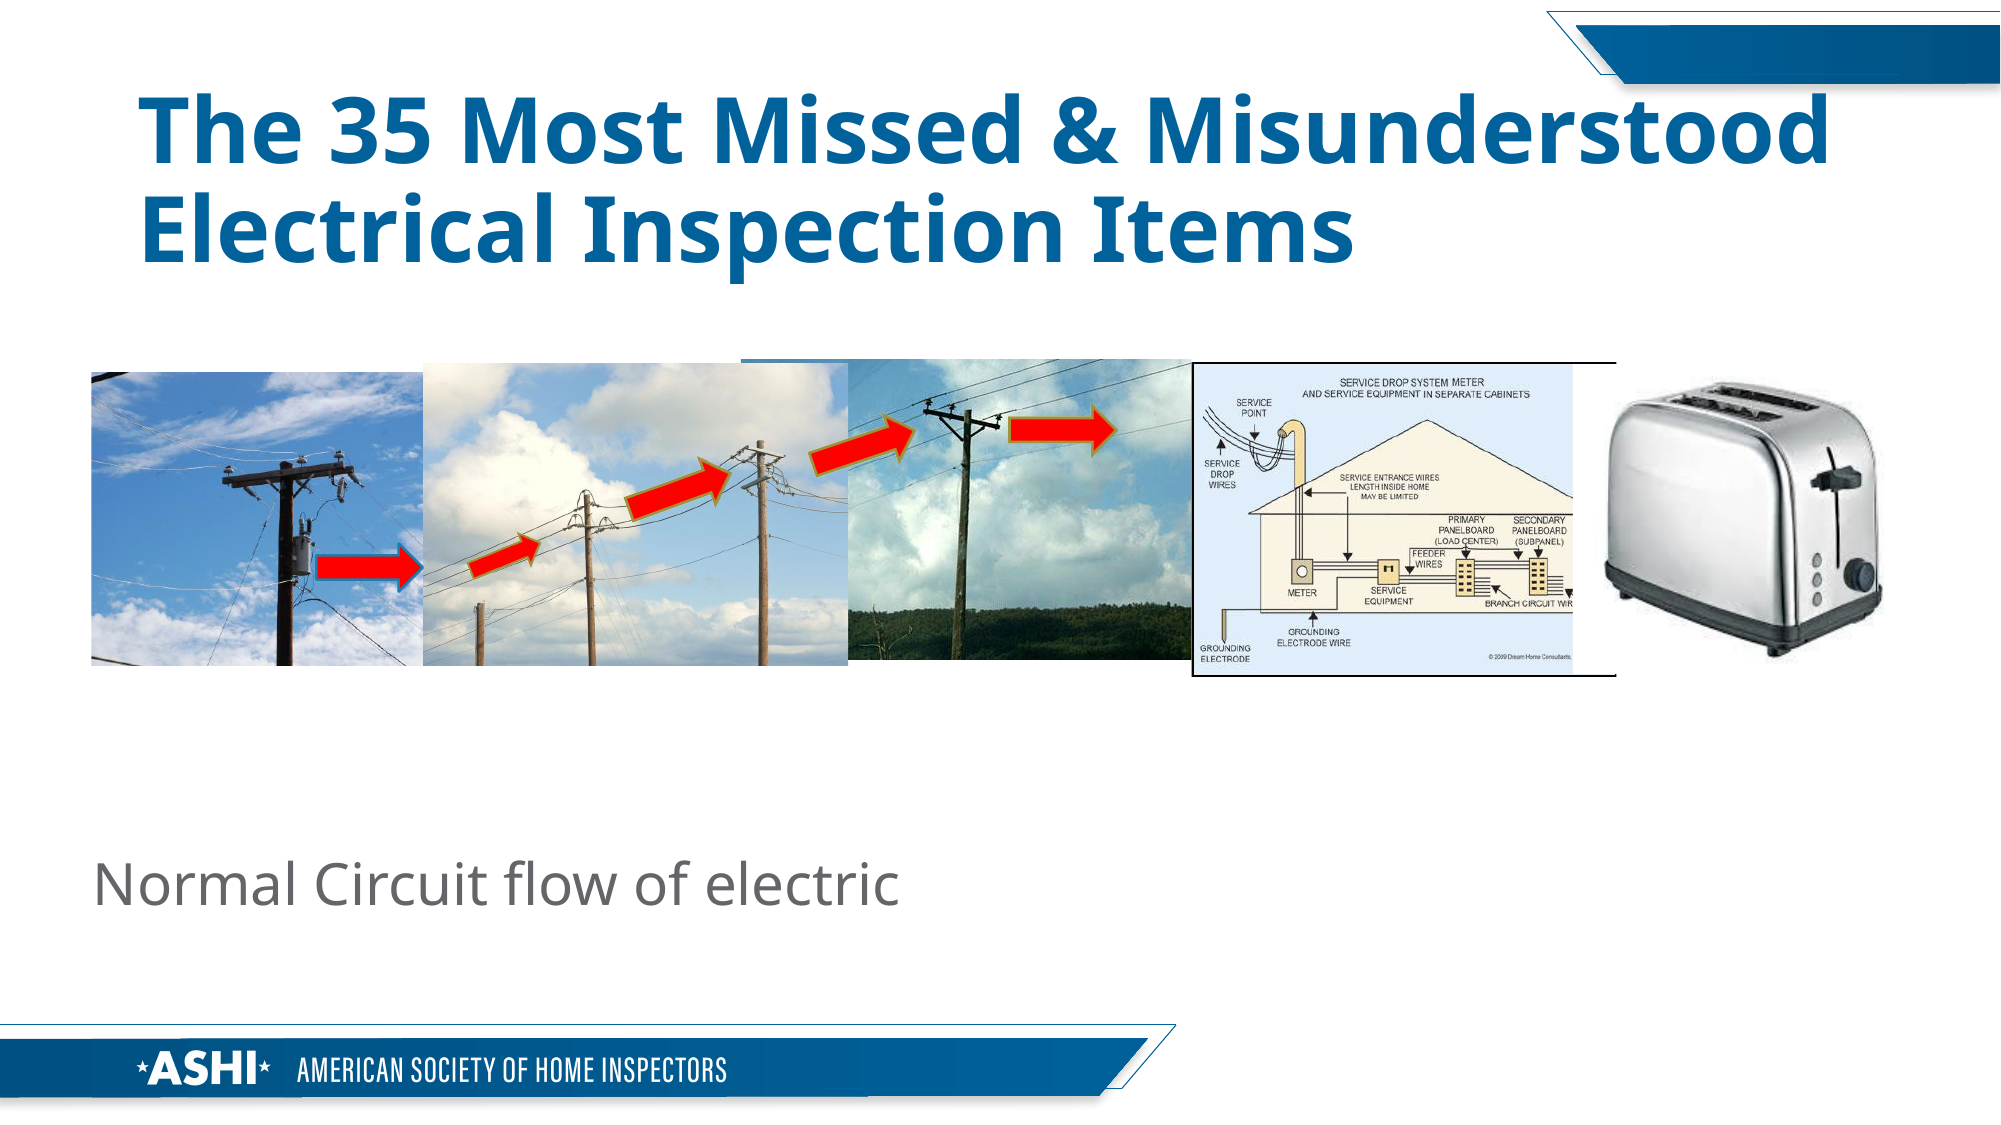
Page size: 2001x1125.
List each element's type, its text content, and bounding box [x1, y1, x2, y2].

picture [130, 1011, 276, 1124]
list Normal Circuit flow of electric [78, 847, 1803, 928]
title The 35 Most Missed & Misunderstood Electrical Inspection Items [137, 54, 1863, 283]
text_box [91, 372, 423, 666]
text_box [1572, 364, 1915, 674]
picture [285, 1046, 736, 1095]
text_box [802, 402, 926, 492]
text_box [462, 523, 549, 590]
text_box [1191, 362, 1617, 677]
text_box [316, 543, 423, 592]
text_box [423, 363, 849, 666]
text_box [618, 445, 742, 537]
text_box [1008, 401, 1119, 459]
text_box [740, 359, 1192, 660]
